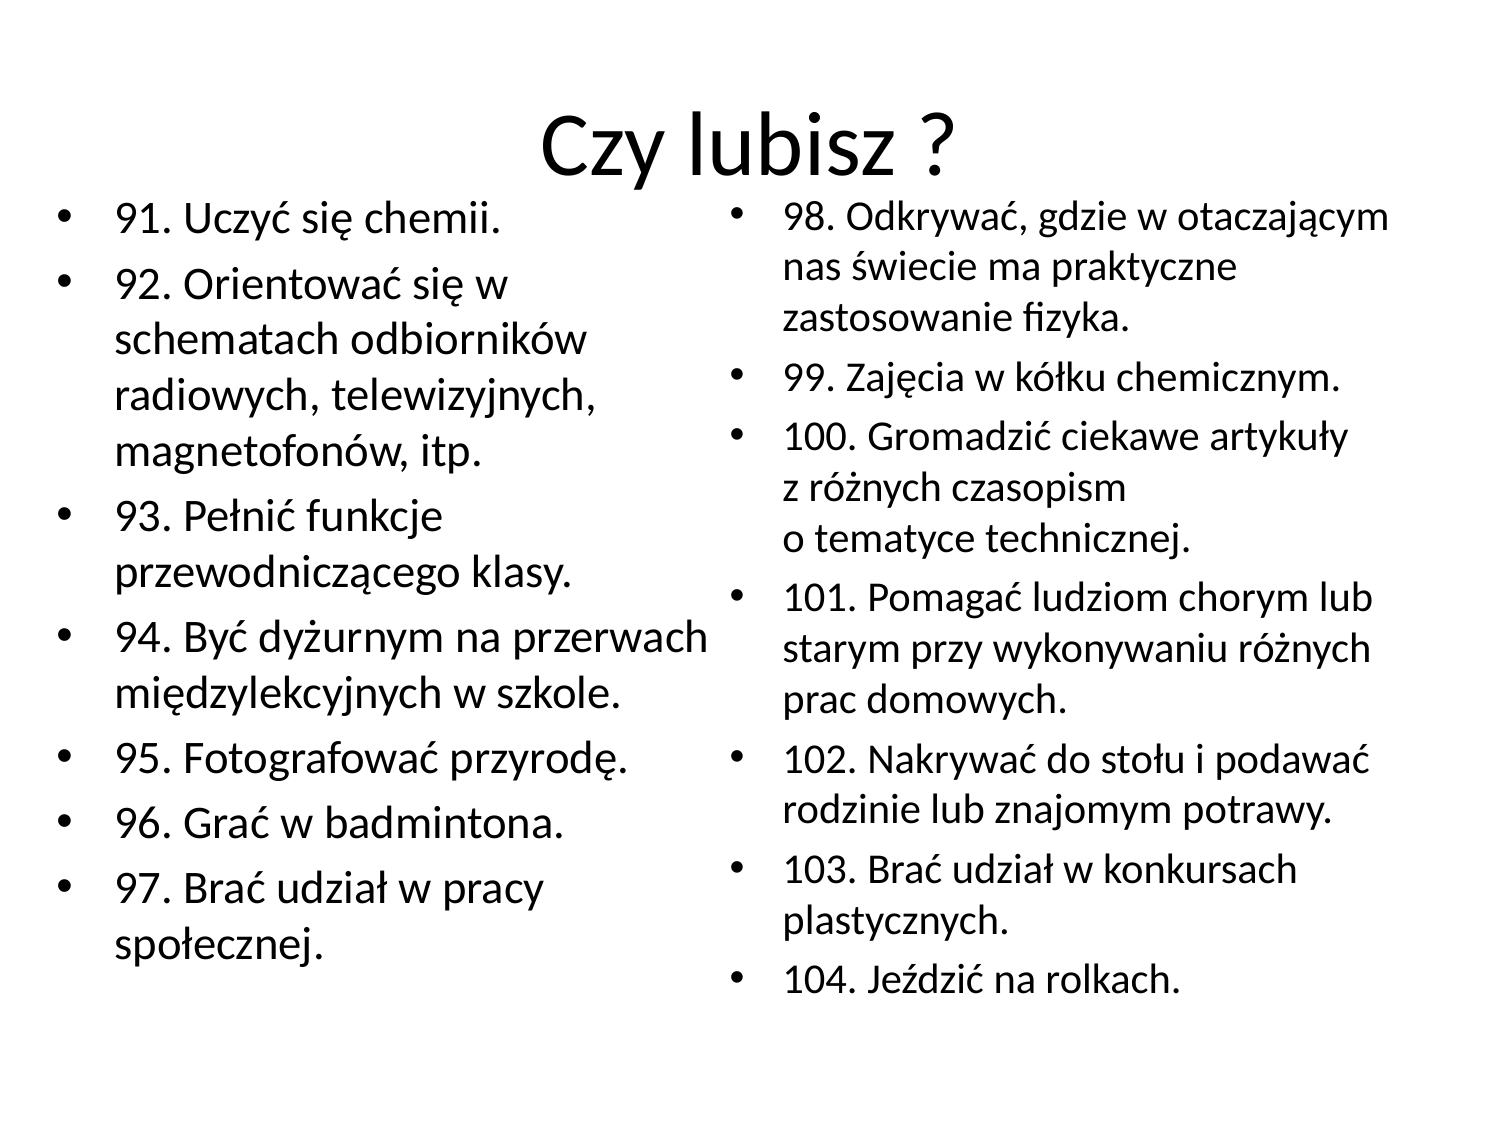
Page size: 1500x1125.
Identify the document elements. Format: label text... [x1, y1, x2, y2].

list 98. Odkrywać, gdzie w otaczającym nas świecie ma praktyczne zastosowanie fizyka. 99. Zajęcia w kółku chemicznym. 100. Gromadzić ciekawe artykuły z różnych czasopism o tematyce technicznej. 101. Pomagać ludziom chorym lub starym przy wykonywaniu różnych prac domowych. 102. Nakrywać do stołu i podawać rodzinie lub znajomym potrawy. 103. Brać udział w konkursach plastycznych. 104. Jeździć na rolkach. [714, 179, 1471, 1012]
title Czy lubisz ? [75, 45, 1425, 179]
list 91. Uczyć się chemii. 92. Orientować się w schematach odbiorników radiowych, telewizyjnych, magnetofonów, itp. 93. Pełnić funkcje przewodniczącego klasy. 94. Być dyżurnym na przerwach międzylekcyjnych w szkole. 95. Fotografować przyrodę. 96. Grać w badmintona. 97. Brać udział w pracy społecznej. [41, 179, 727, 1024]
